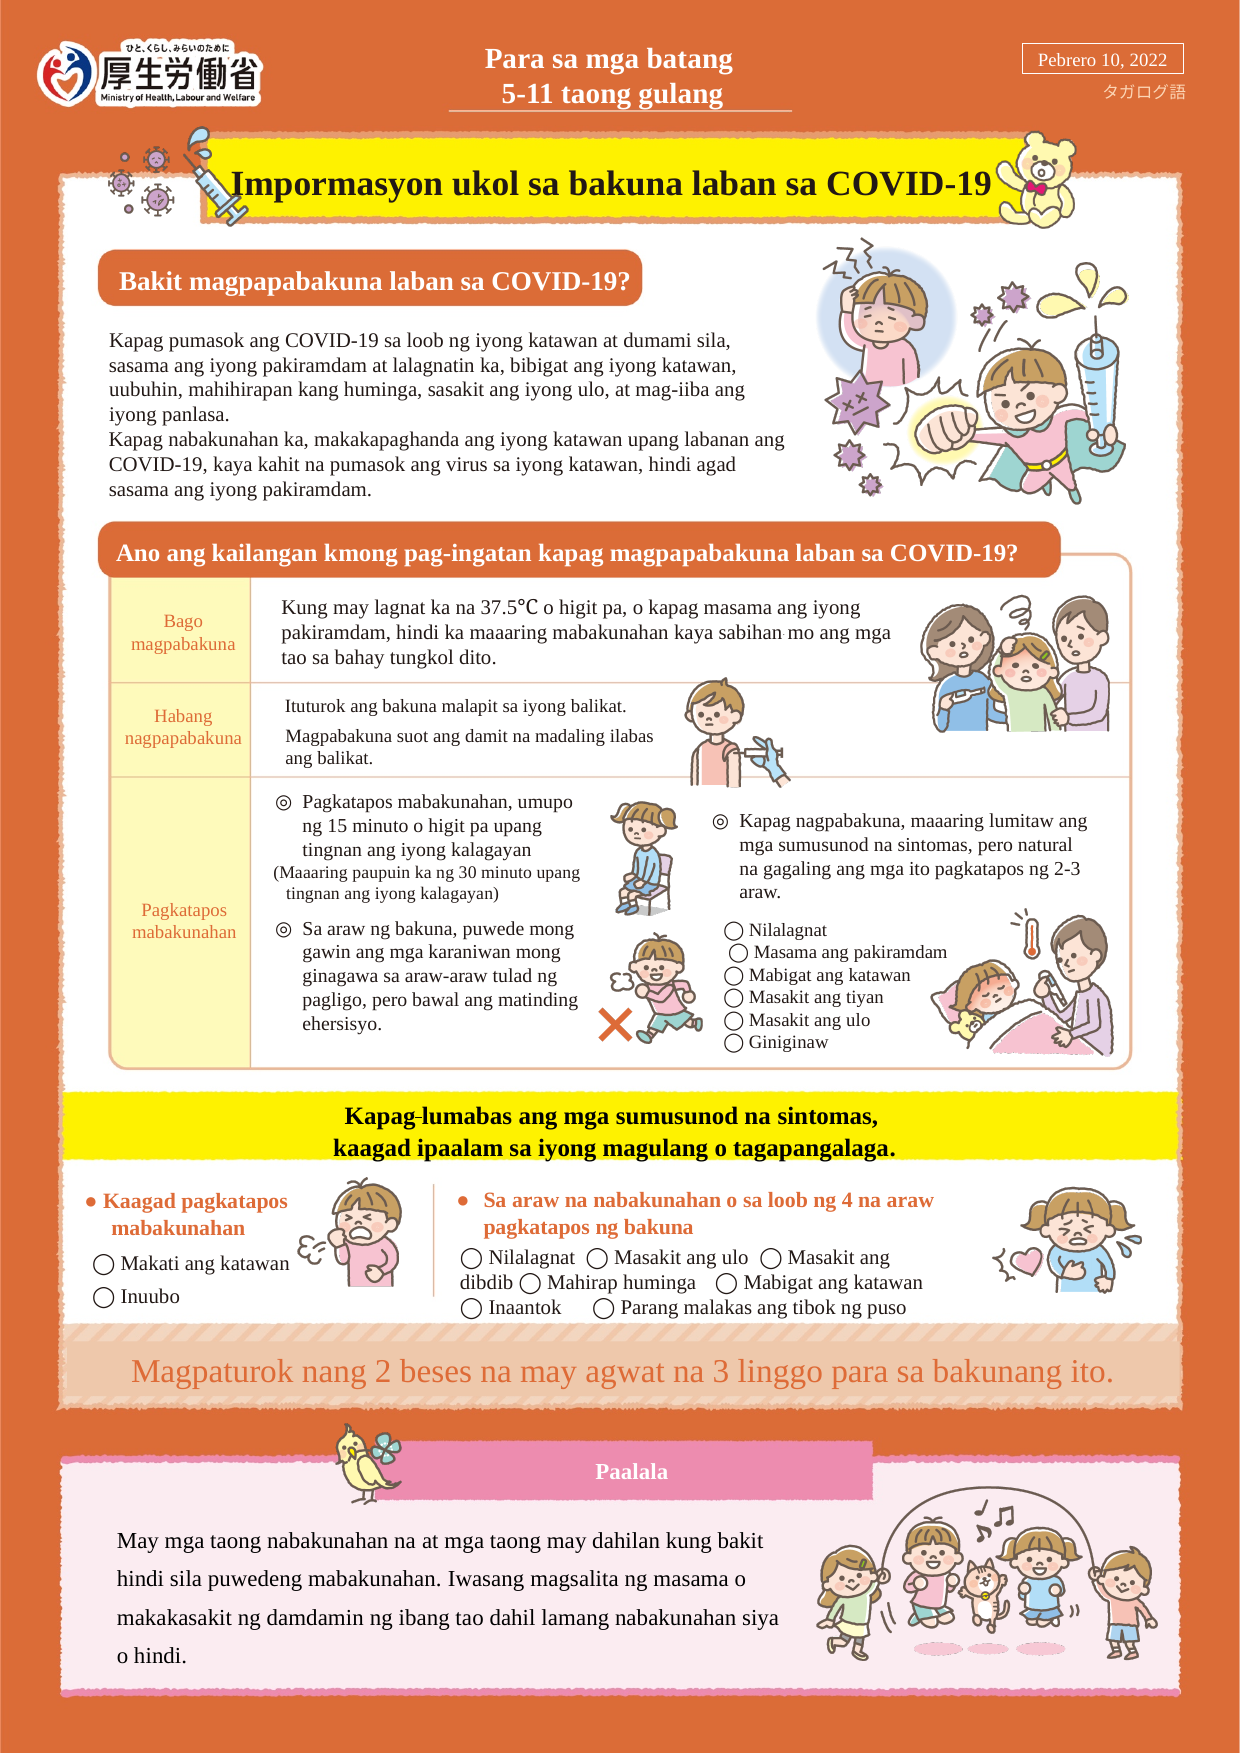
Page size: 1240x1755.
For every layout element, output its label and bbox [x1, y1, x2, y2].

text_box [167, 1339, 1080, 1402]
picture [0, 0, 1240, 1754]
